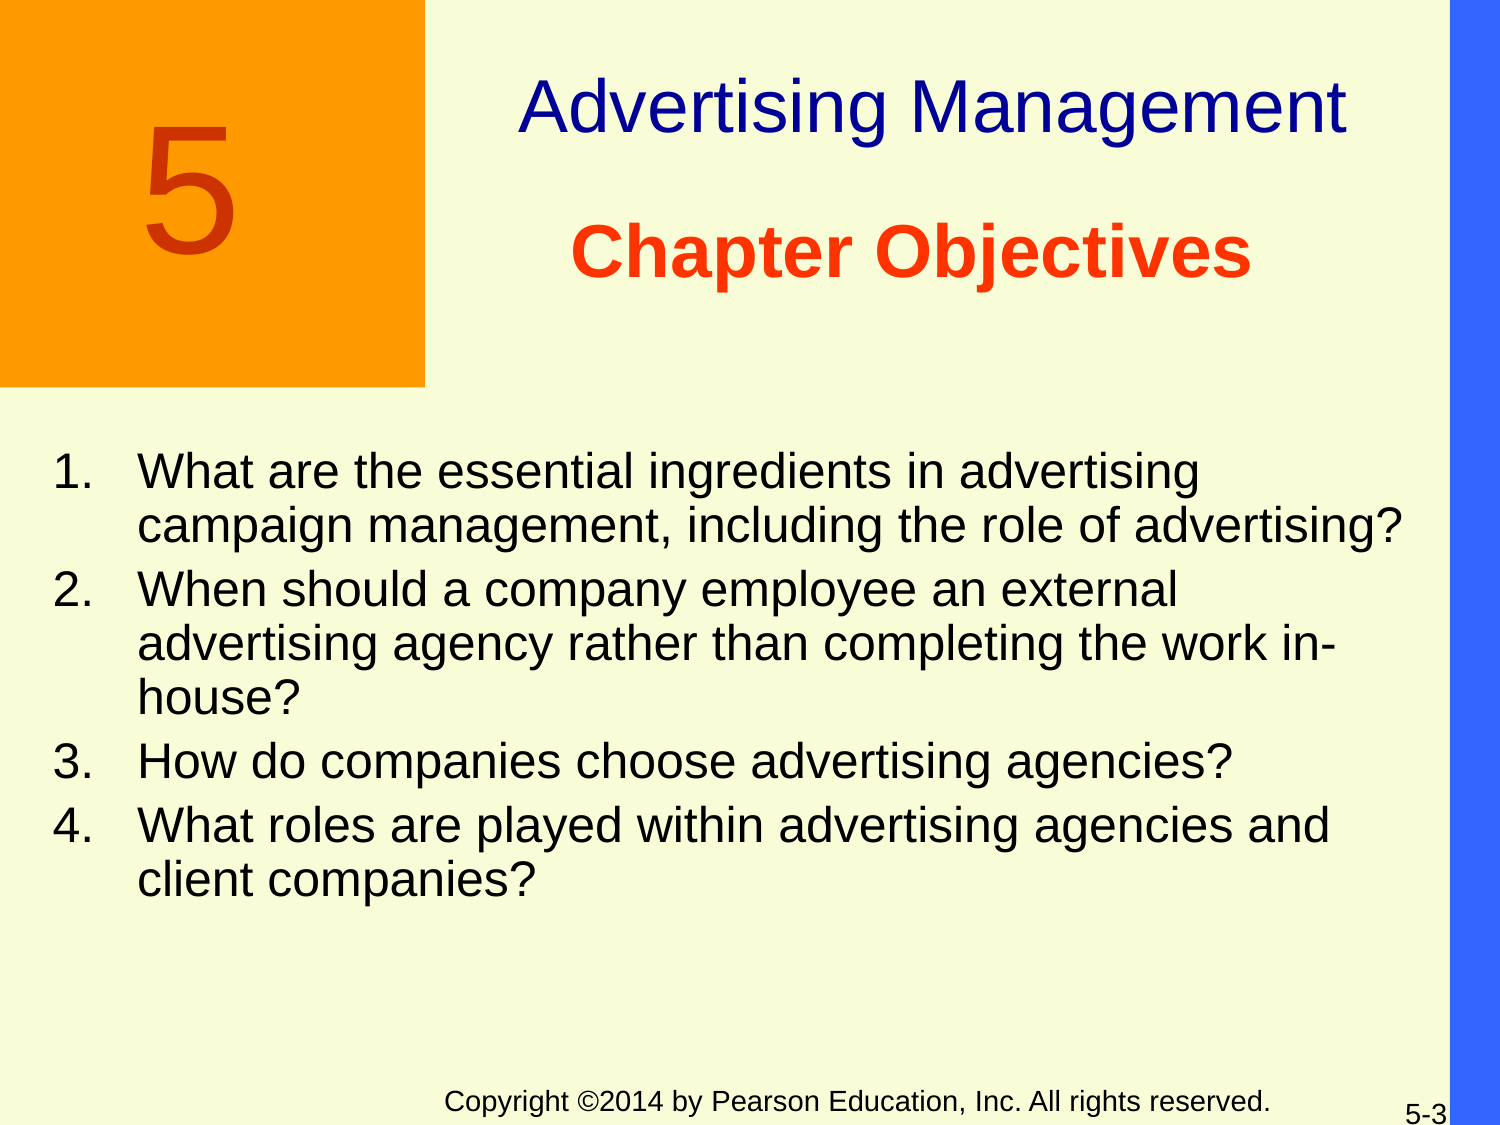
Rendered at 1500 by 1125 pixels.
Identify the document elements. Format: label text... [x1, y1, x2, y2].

footer Copyright ©2014 by Pearson Education, Inc. All rights reserved. [399, 1074, 1149, 1125]
title Chapter Objectives [512, 174, 1313, 301]
text_box Advertising Management [425, 49, 1449, 155]
slide_number 5-3 [1149, 1074, 1463, 1125]
text_box [1449, 0, 1500, 1125]
list What are the essential ingredients in advertising campaign management, including the role of advertising? When should a company employee an external advertising agency rather than completing the work in-house? How do companies choose advertising agencies? What roles are played within advertising agencies and client companies? [37, 437, 1438, 963]
text_box 5 [124, 62, 338, 298]
text_box [0, 0, 425, 388]
